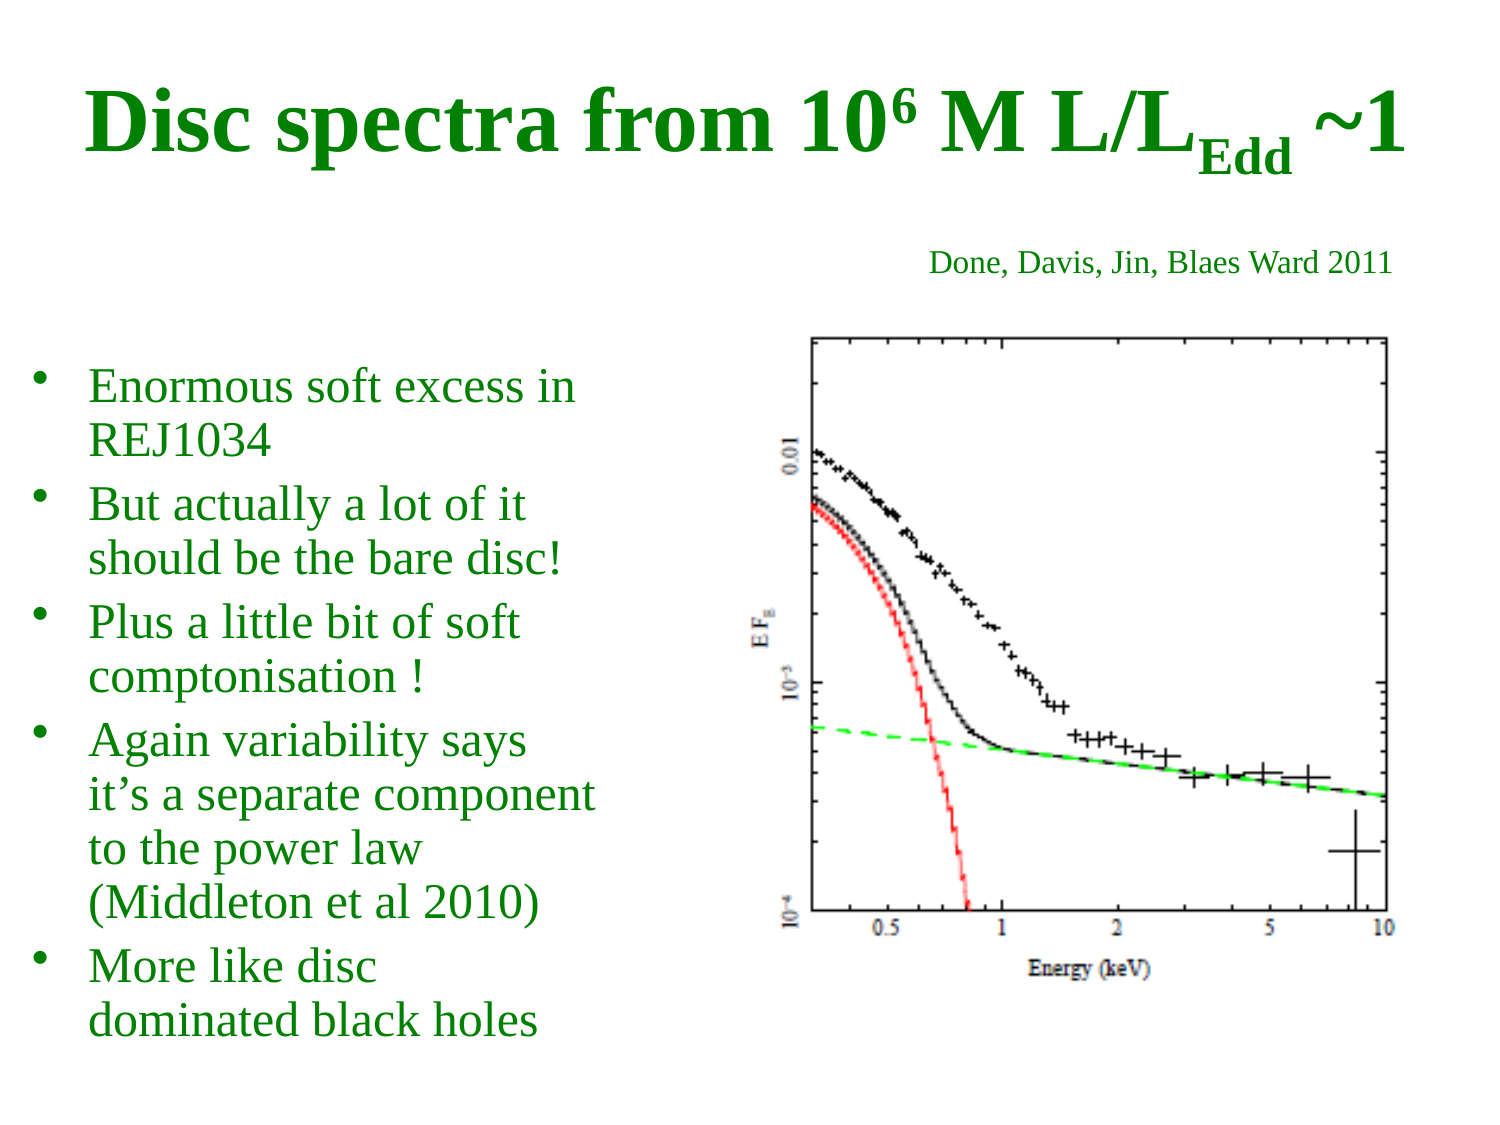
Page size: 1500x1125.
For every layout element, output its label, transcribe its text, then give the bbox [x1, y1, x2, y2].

picture [707, 295, 1443, 1005]
text_box Done, Davis, Jin, Blaes Ward 2011 [914, 232, 1477, 288]
title Disc spectra from 106 M L/LEdd ~1 [17, 28, 1477, 217]
text_box Enormous soft excess in REJ1034 But actually a lot of it should be the bare disc! Plus a little bit of soft comptonisation ! Again variability says it’s a separate component to the power law (Middleton et al 2010) More like disc dominated black holes [17, 352, 612, 1005]
